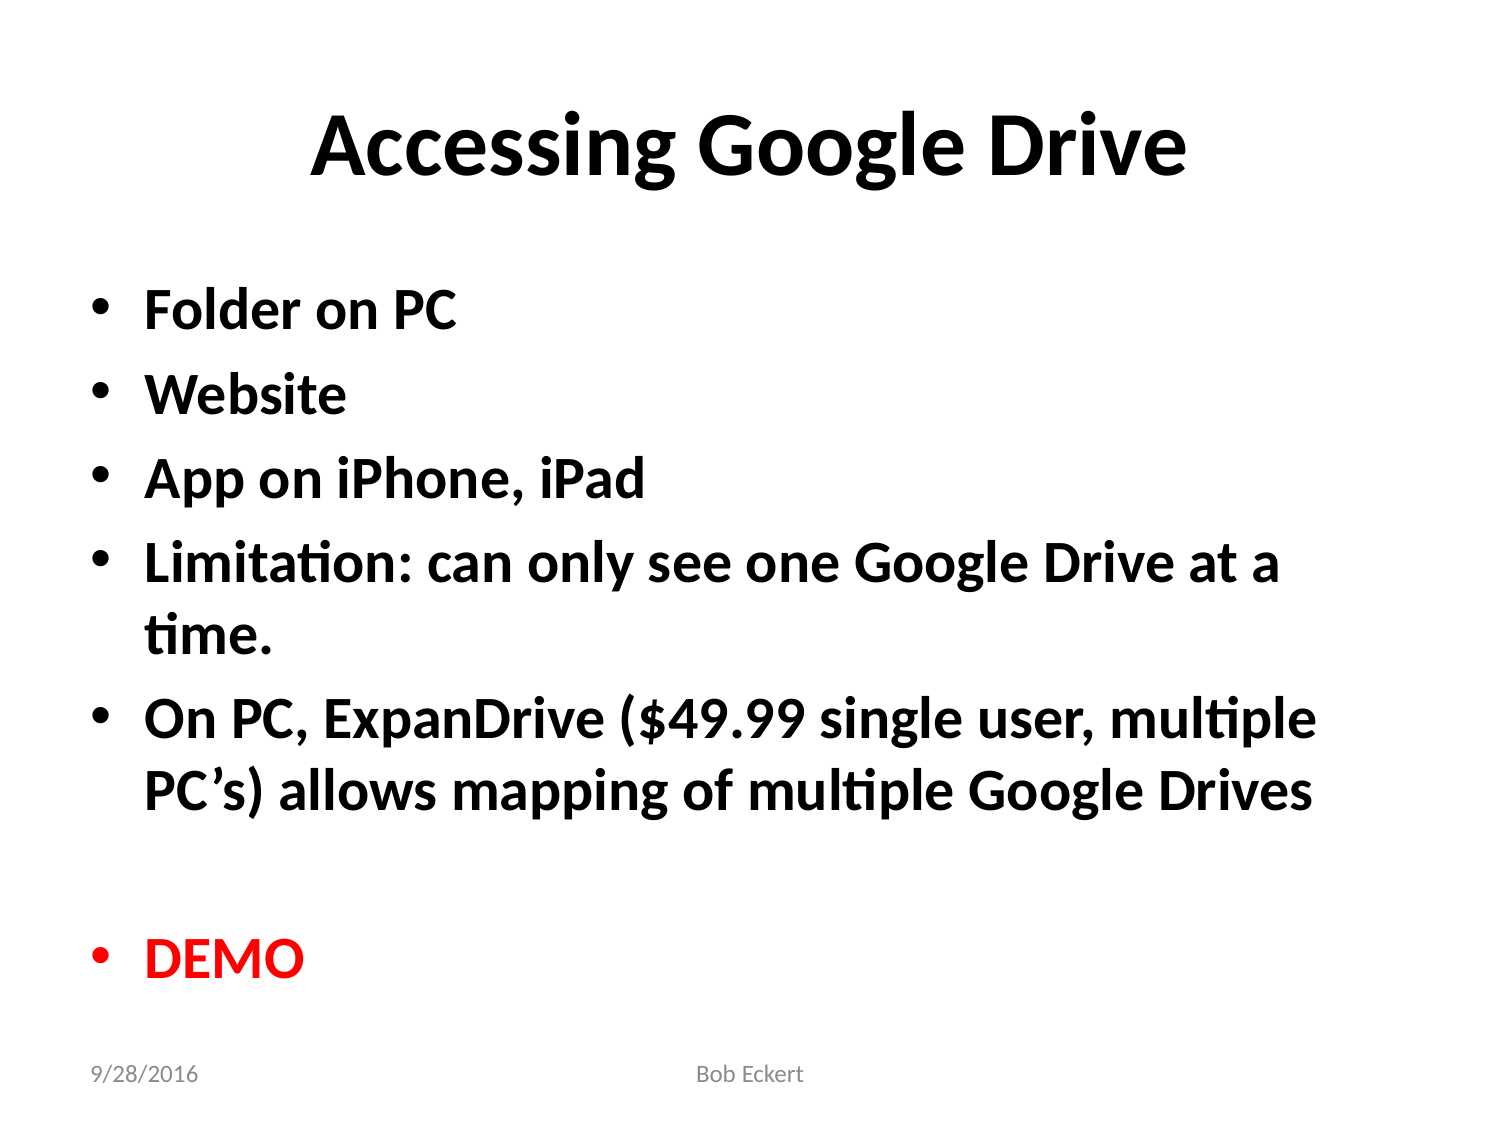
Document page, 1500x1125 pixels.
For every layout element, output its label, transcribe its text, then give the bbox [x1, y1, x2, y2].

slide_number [75, 1042, 425, 1103]
list Folder on PC Website App on iPhone, iPad Limitation: can only see one Google Drive at a time. On PC, ExpanDrive ($49.99 single user, multiple PC’s) allows mapping of multiple Google Drives DEMO [75, 262, 1425, 1005]
title Accessing Google Drive [75, 45, 1425, 233]
footer Bob Eckert [512, 1042, 988, 1103]
